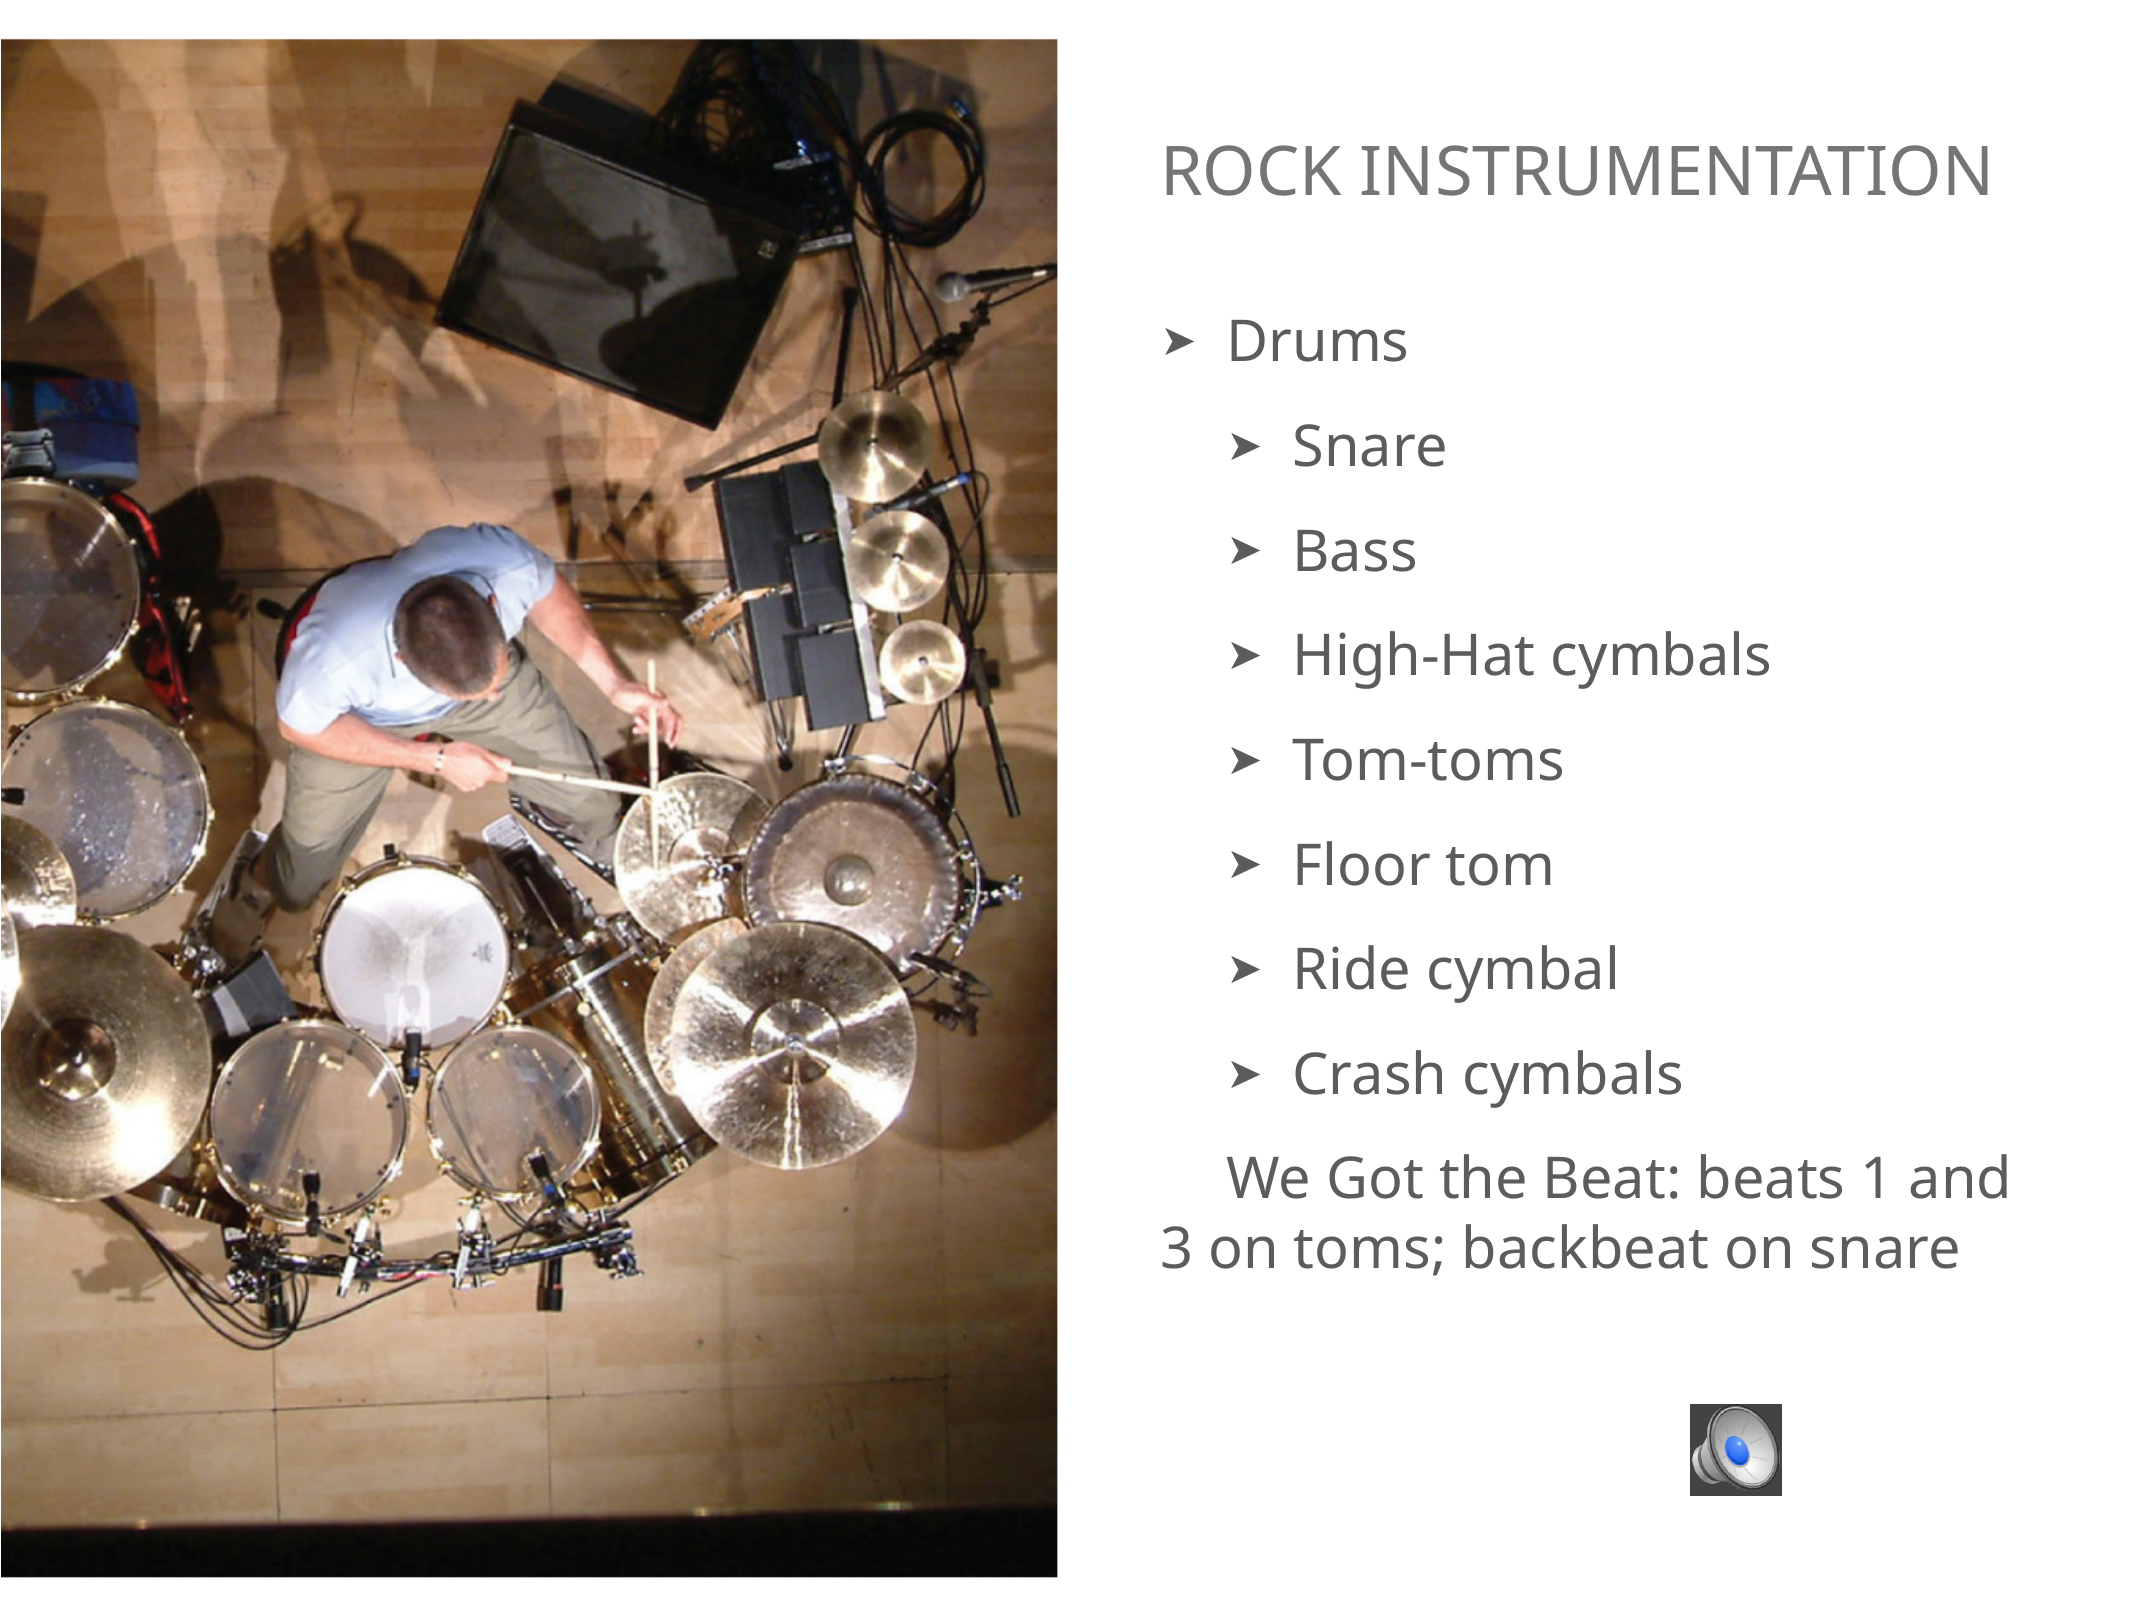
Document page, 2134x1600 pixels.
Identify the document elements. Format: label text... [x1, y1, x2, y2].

title Rock instrumentation [1151, 118, 2038, 238]
picture [0, 38, 1058, 1600]
list Drums Snare Bass High-Hat cymbals Tom-toms Floor tom Ride cymbal Crash cymbals We Got the Beat: beats 1 and 3 on toms; backbeat on snare [1151, 295, 2038, 1482]
picture [1688, 1402, 1783, 1497]
